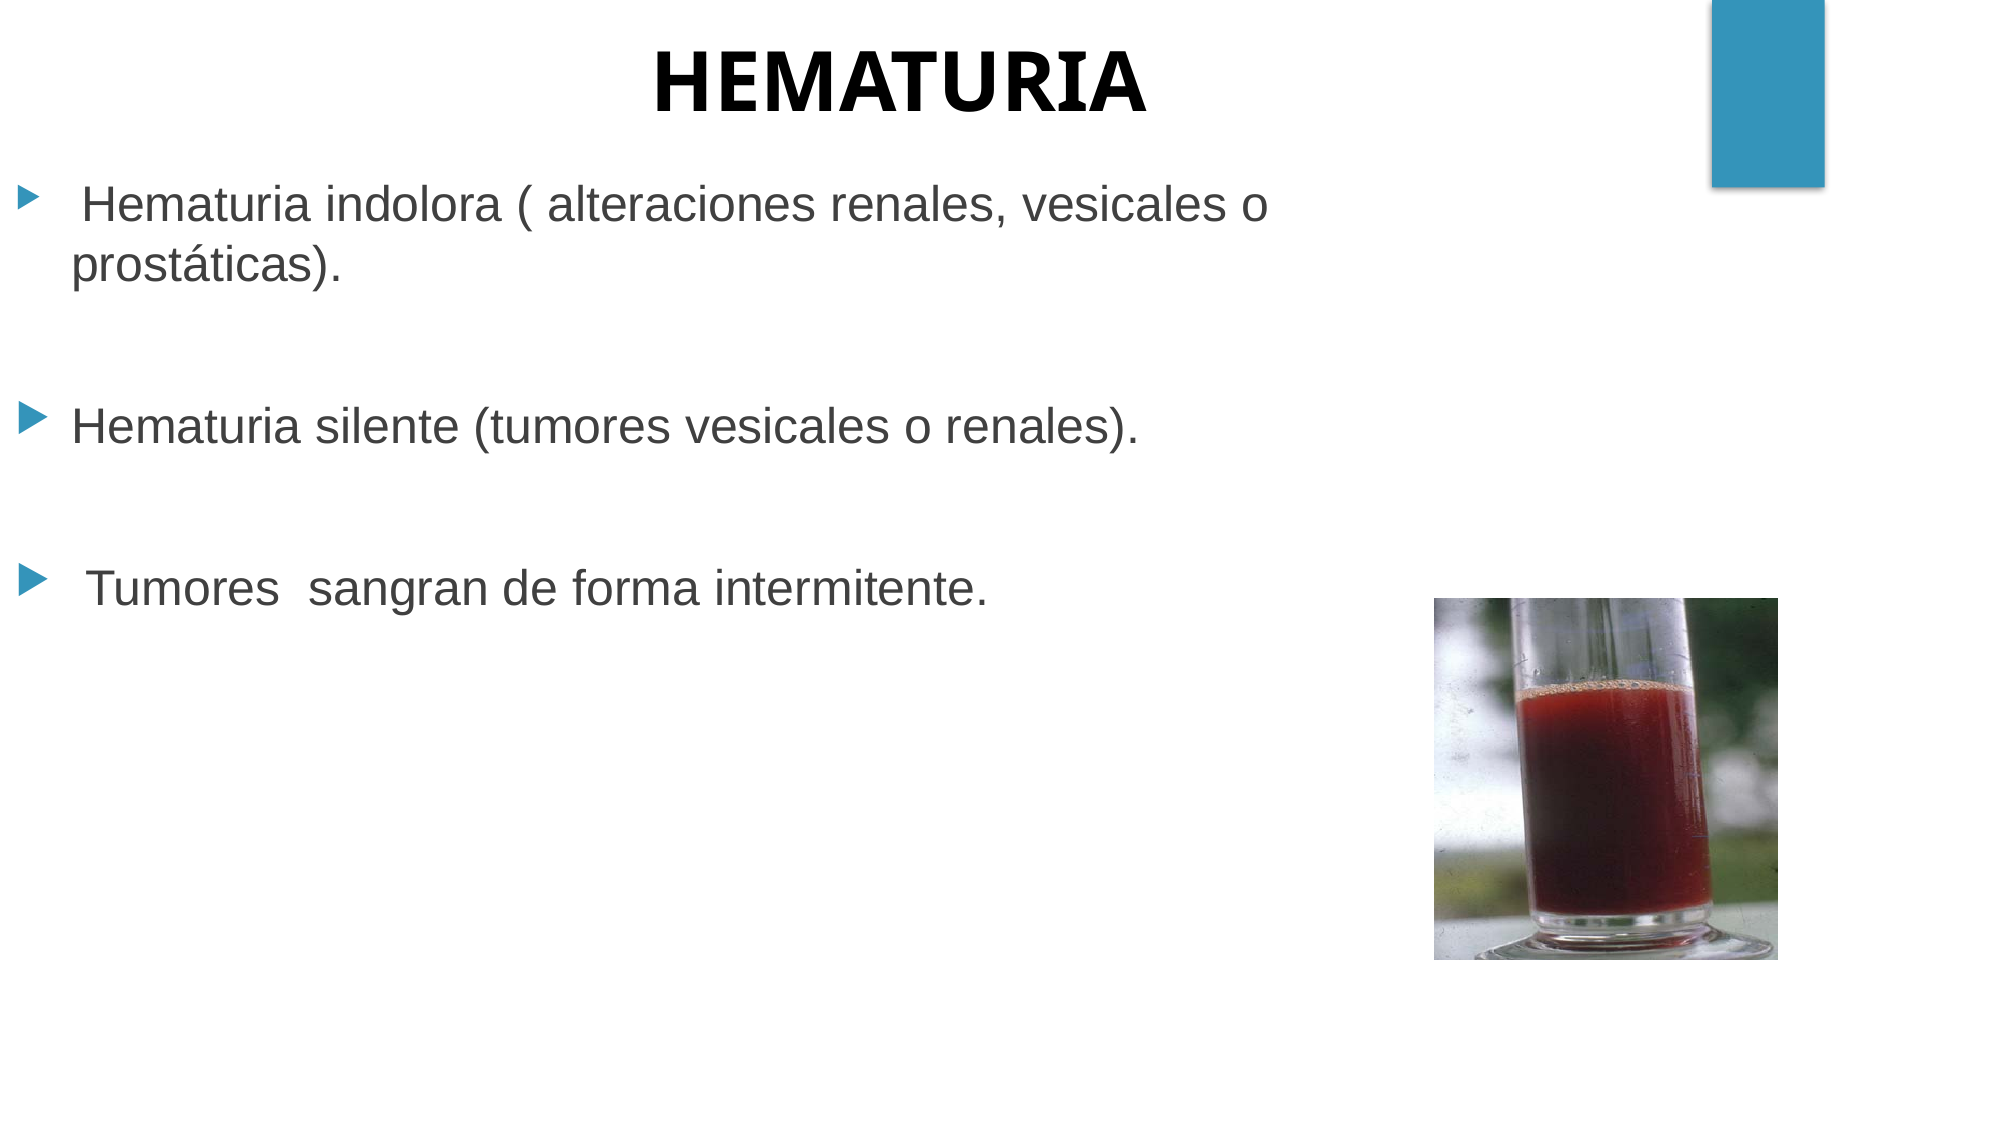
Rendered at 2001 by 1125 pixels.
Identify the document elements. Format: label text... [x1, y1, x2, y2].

picture [1434, 598, 1778, 961]
title HEMATURIA [635, 20, 1986, 136]
list Hematuria indolora ( alteraciones renales, vesicales o prostáticas). Hematuria silente (tumores vesicales o renales). Tumores sangran de forma intermitente. [0, 164, 1350, 985]
